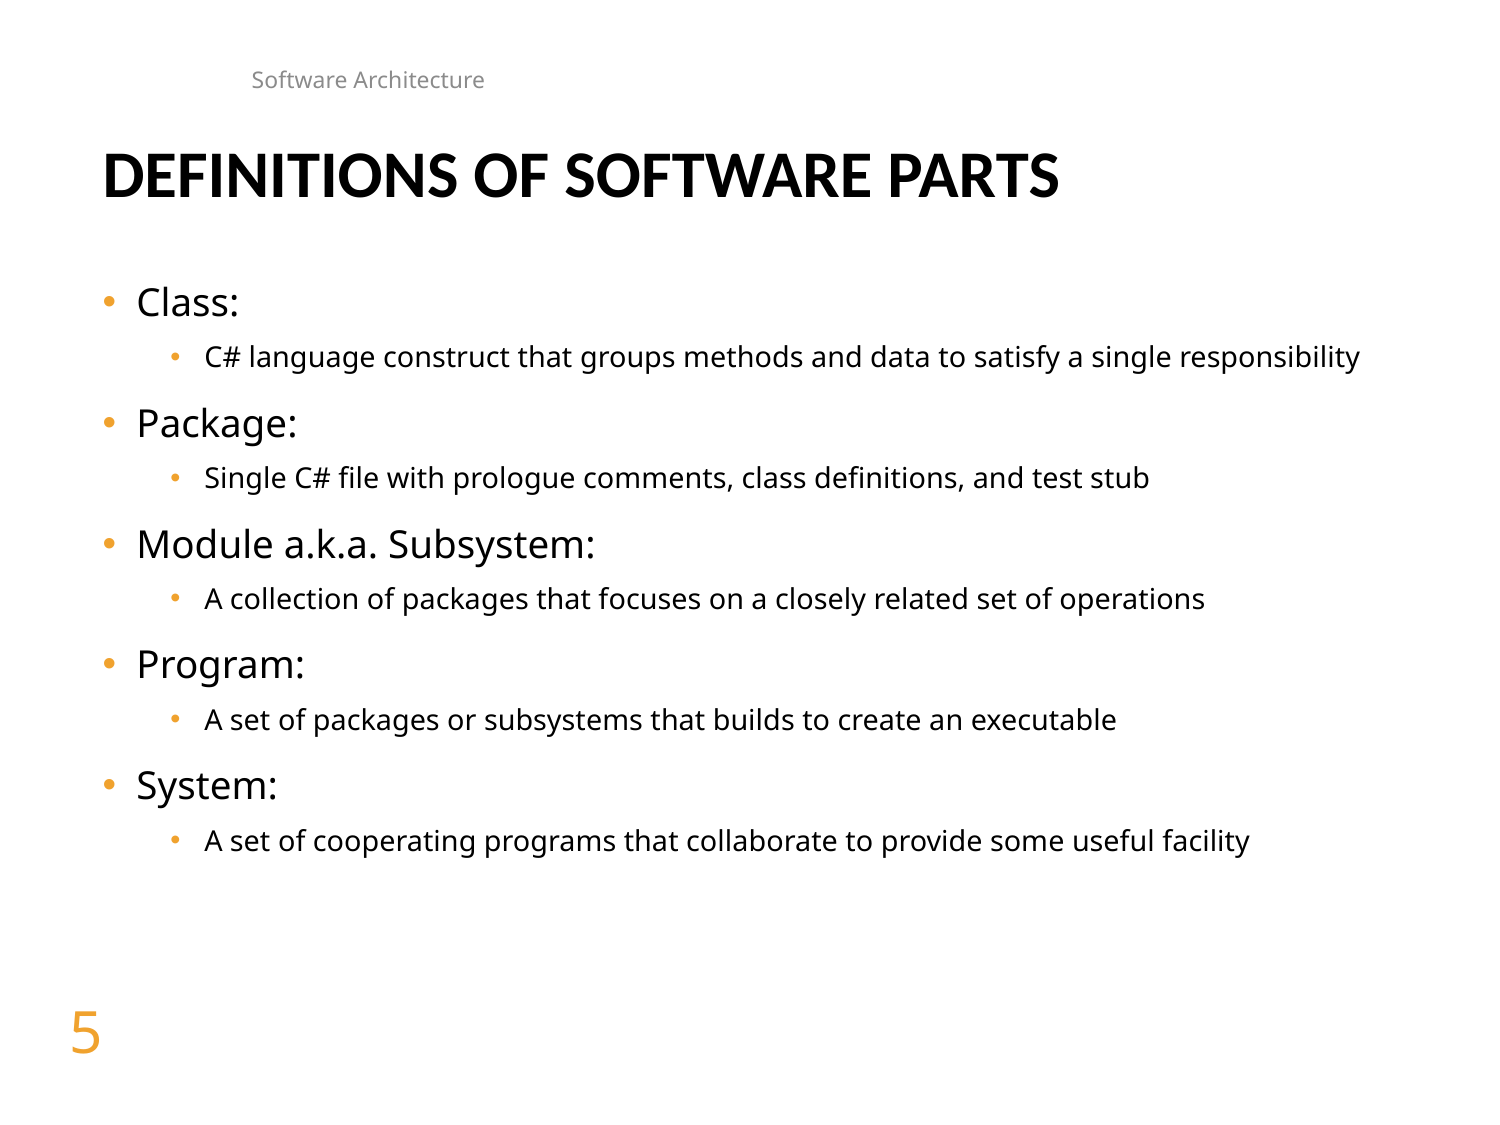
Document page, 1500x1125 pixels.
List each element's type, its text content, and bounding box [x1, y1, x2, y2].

footer Software Architecture [236, 53, 899, 105]
slide_number 5 [0, 987, 118, 1071]
title Definitions of software parts [87, 131, 1400, 214]
list Class: C# language construct that groups methods and data to satisfy a single responsibility Package: Single C# file with prologue comments, class definitions, and test stub Module a.k.a. Subsystem: A collection of packages that focuses on a closely related set of operations Program: A set of packages or subsystems that builds to create an executable System: A set of cooperating programs that collaborate to provide some useful facility [87, 261, 1400, 897]
